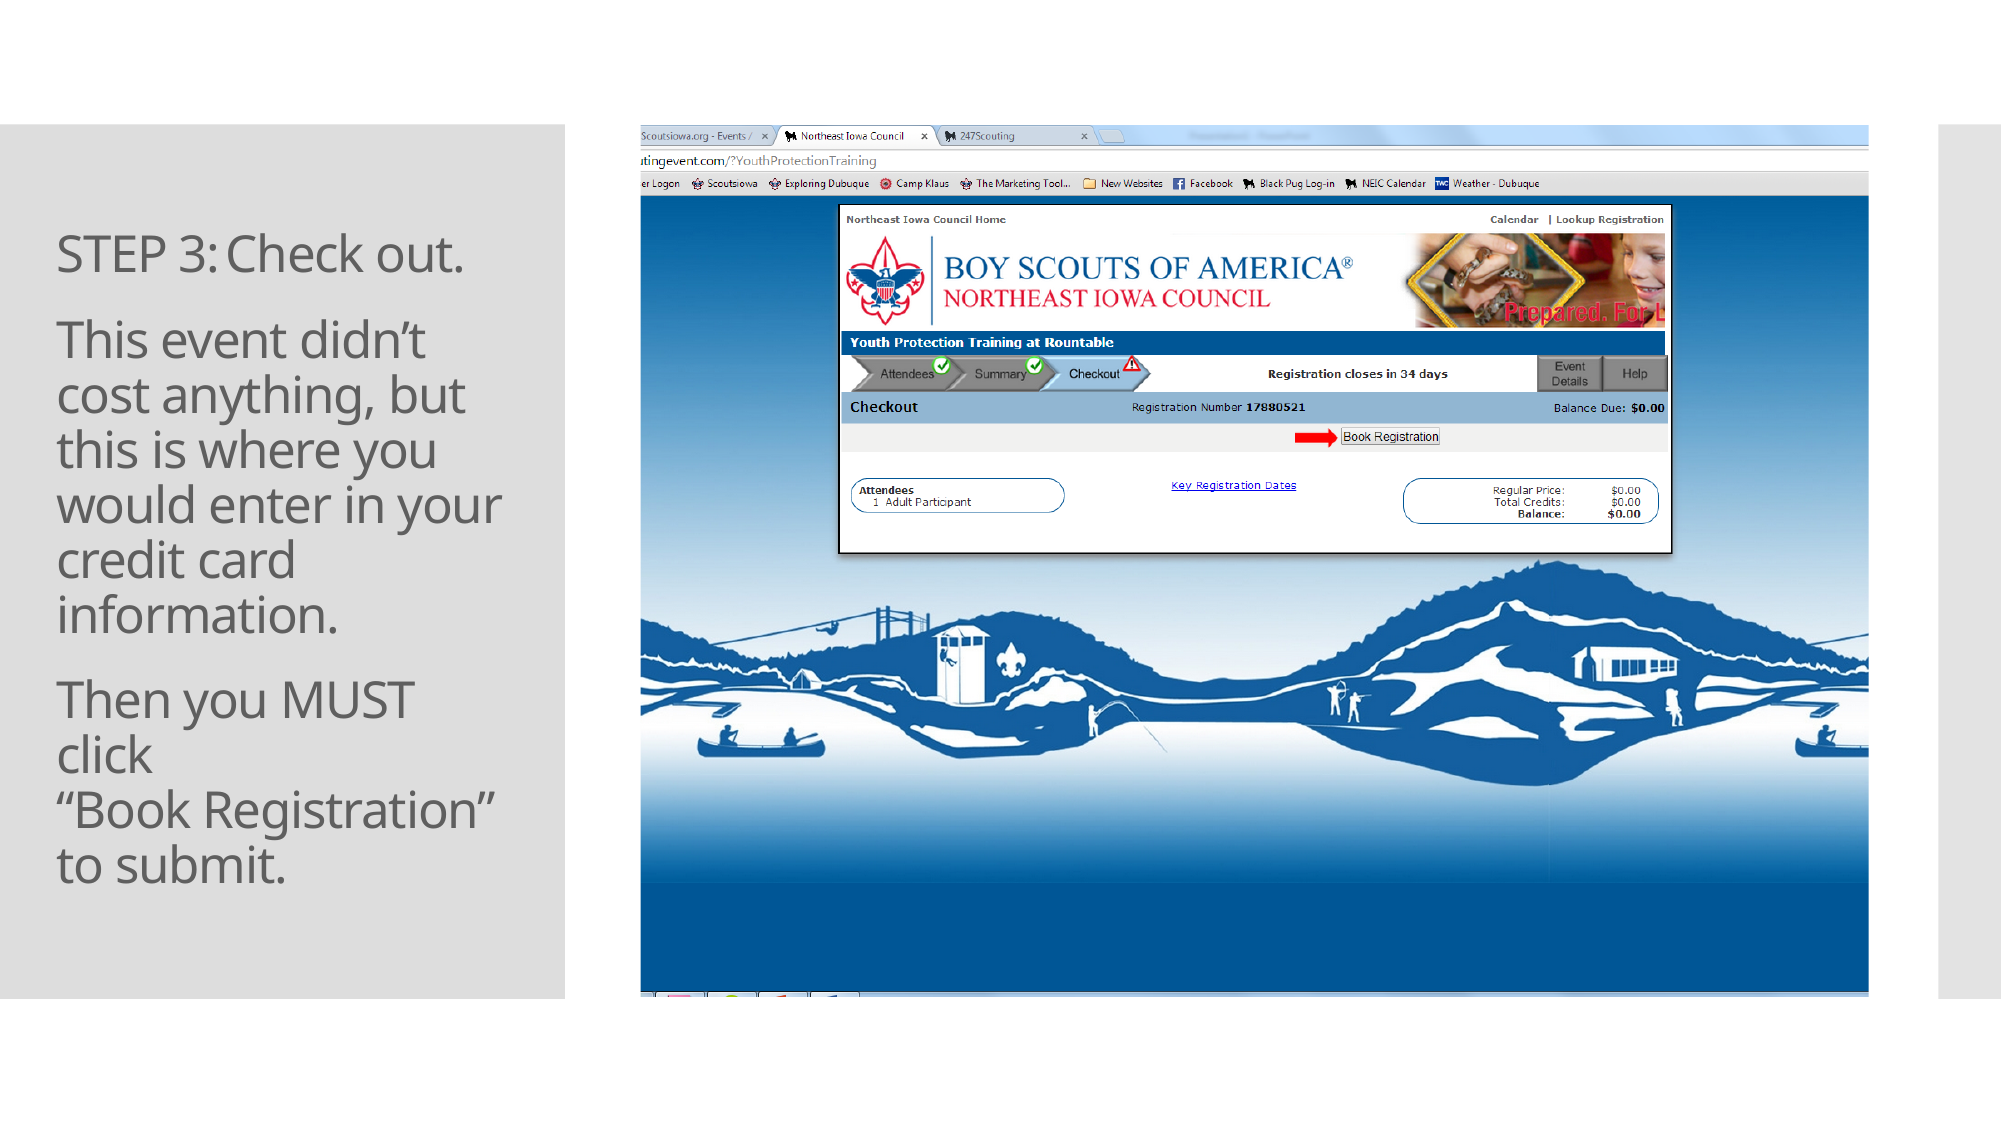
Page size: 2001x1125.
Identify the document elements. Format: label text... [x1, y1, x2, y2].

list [640, 125, 1869, 998]
title STEP 3: Check out. This event didn’t cost anything, but this is where you would enter in your credit card information. Then you MUST click “Book Registration” to submit. [41, 184, 525, 940]
